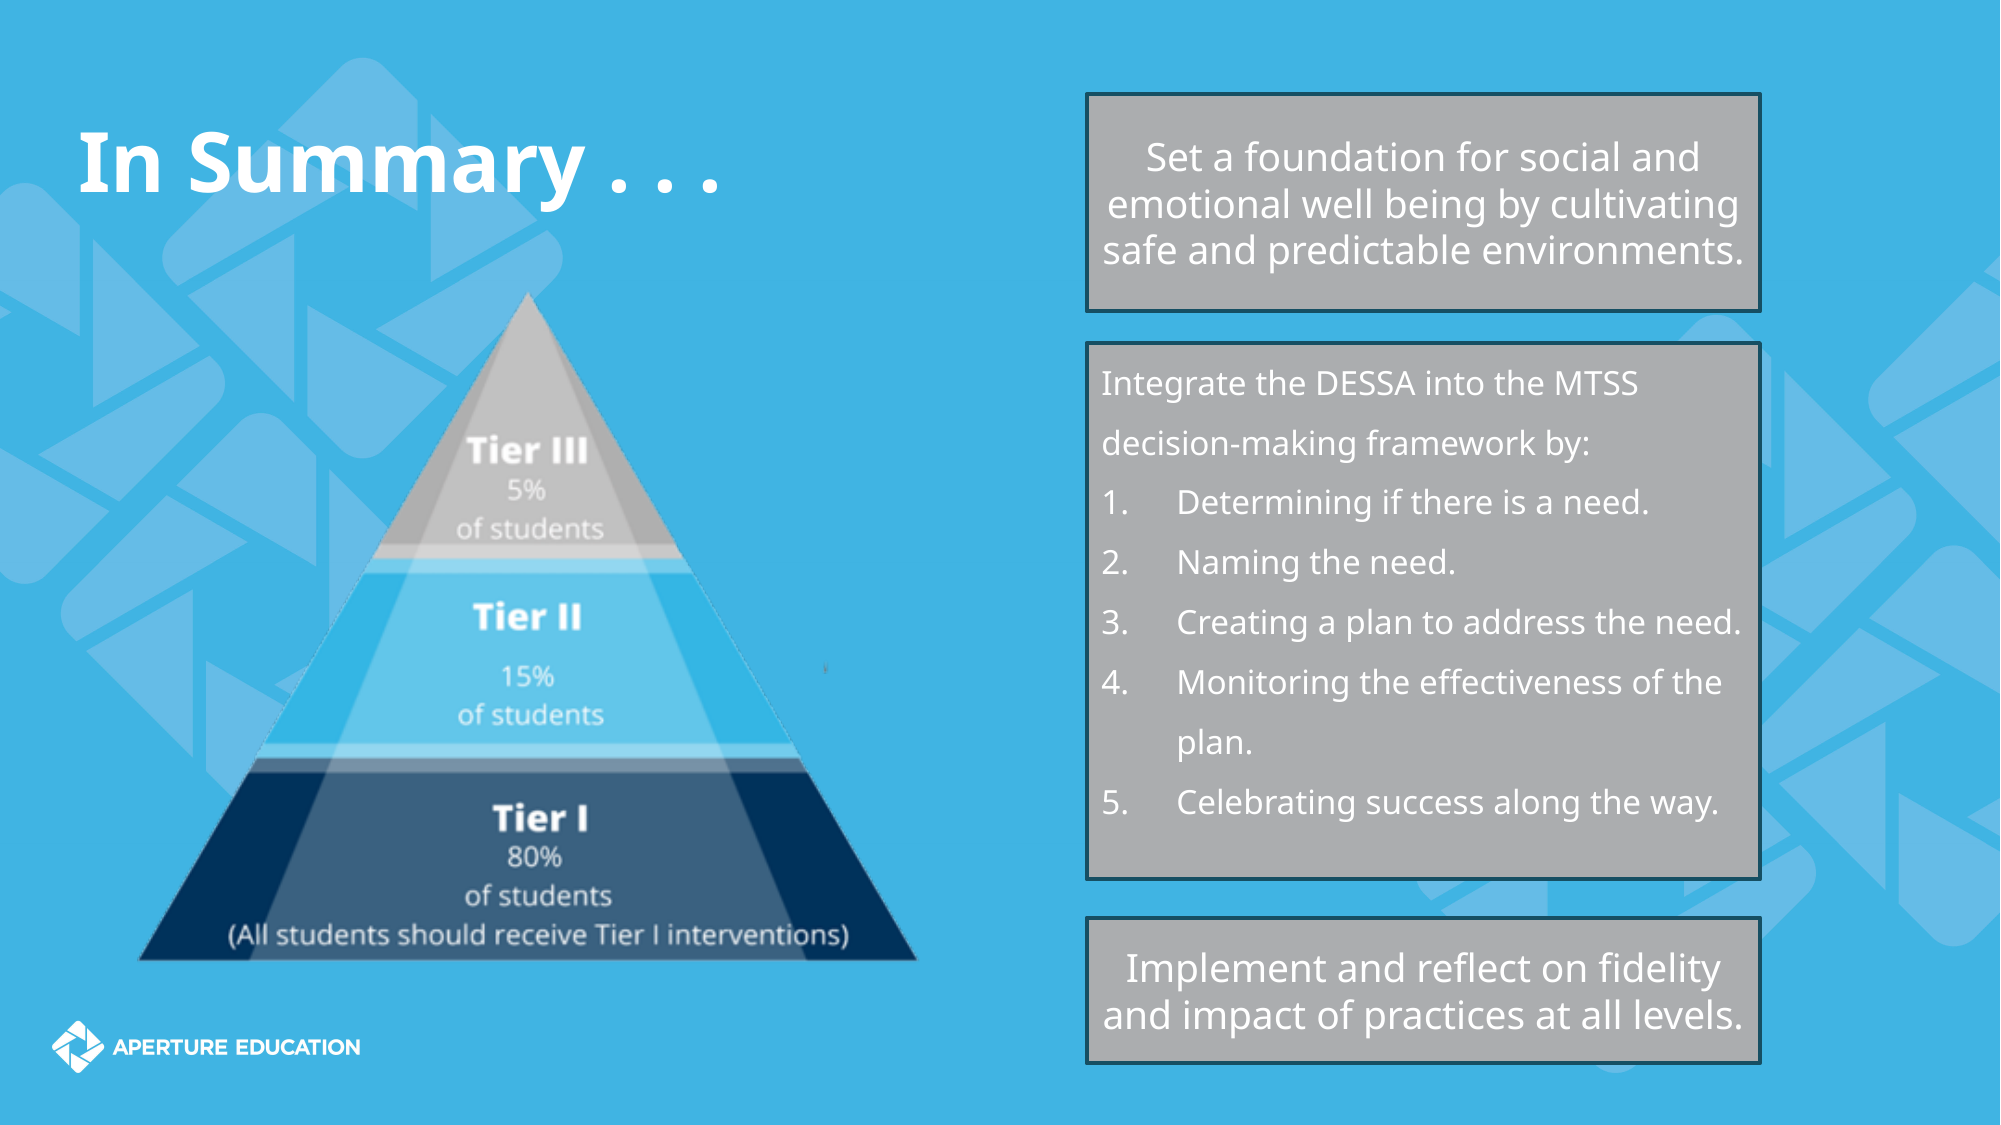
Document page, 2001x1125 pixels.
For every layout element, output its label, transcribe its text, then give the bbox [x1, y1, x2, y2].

text_box In Summary . . . [58, 50, 890, 268]
text_box Integrate the DESSA into the MTSS decision-making framework by: Determining if there is a need. Naming the need. Creating a plan to address the need. Monitoring the effectiveness of the plan. Celebrating success along the way. [1085, 341, 1762, 881]
picture [0, 0, 2000, 1125]
text_box Set a foundation for social and emotional well being by cultivating safe and predictable environments. [1085, 92, 1762, 313]
text_box Implement and reflect on fidelity and impact of practices at all levels. [1085, 916, 1762, 1065]
